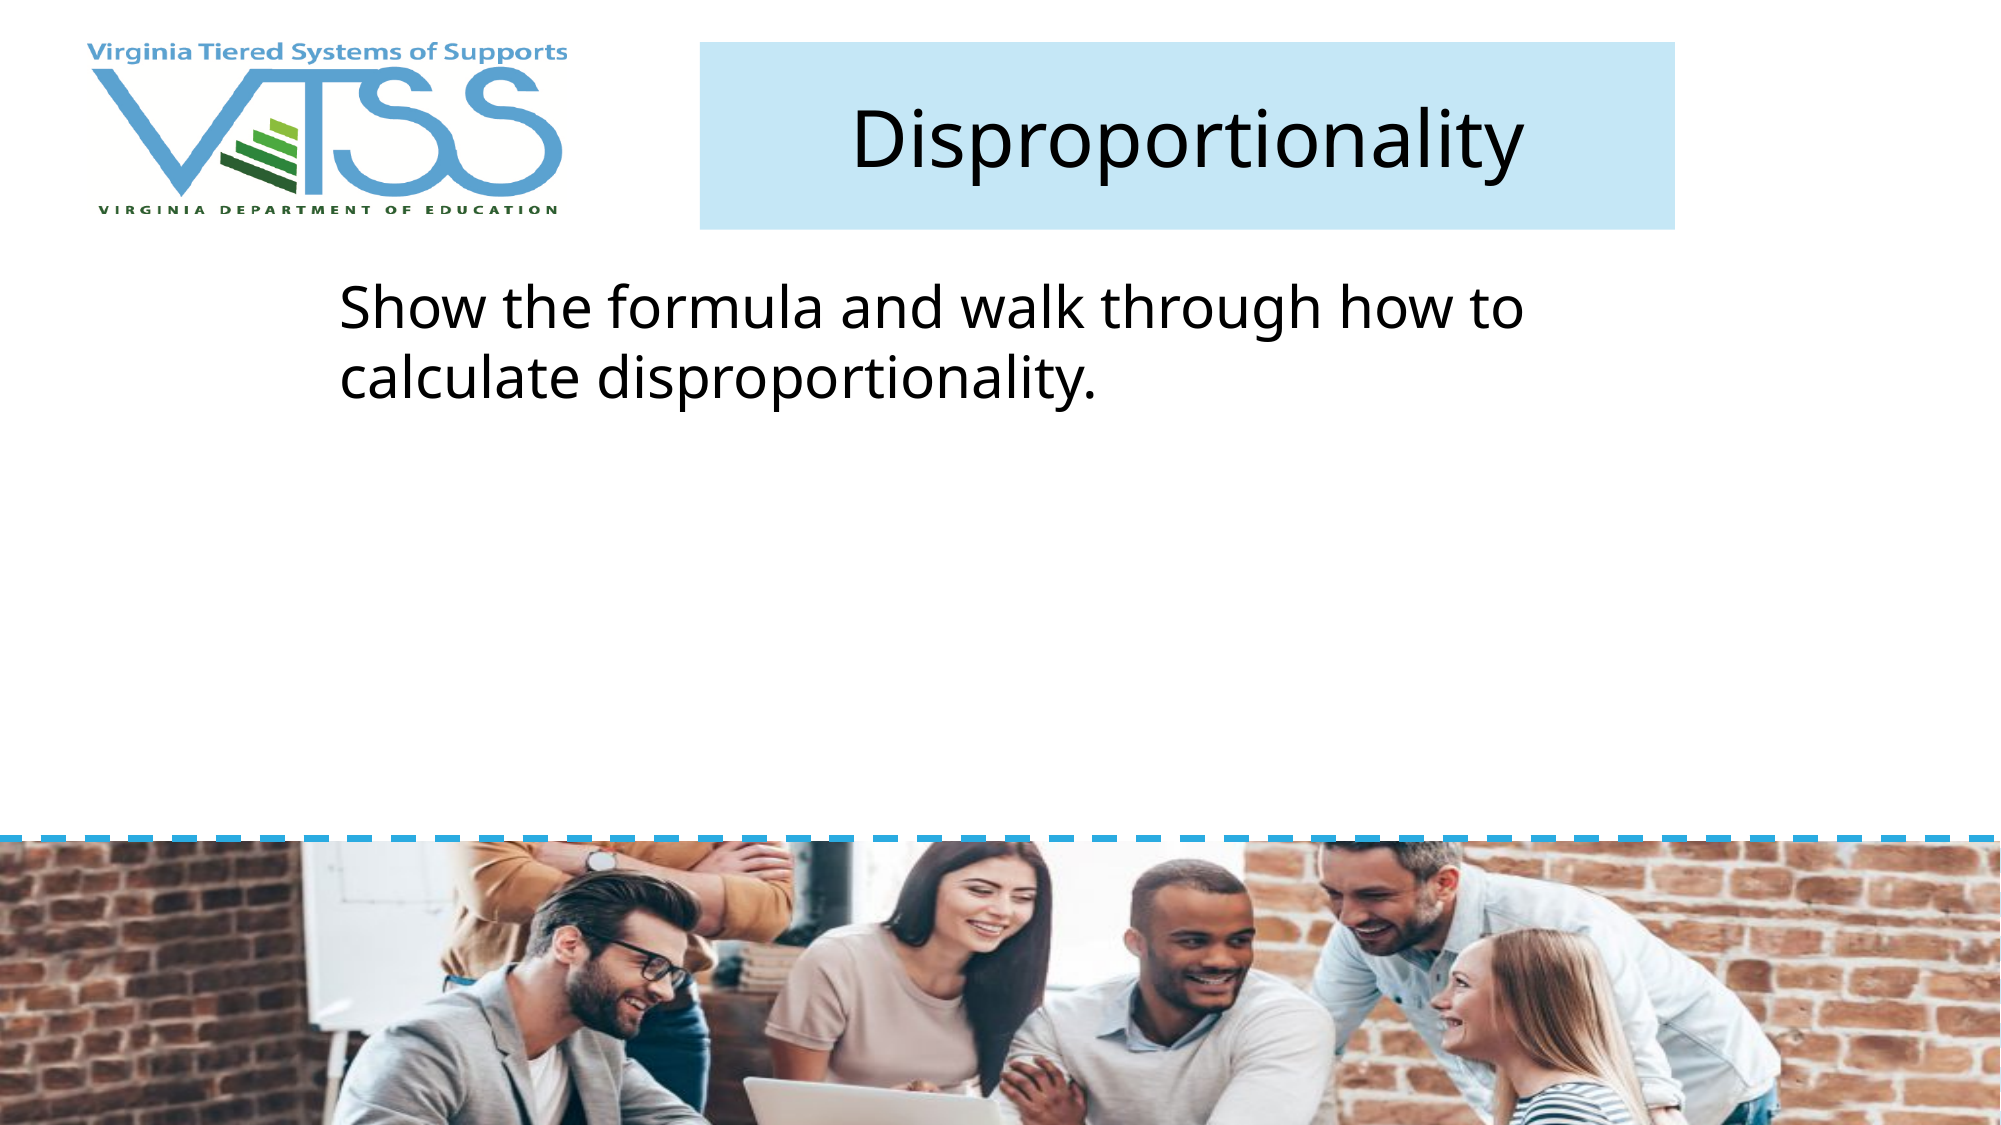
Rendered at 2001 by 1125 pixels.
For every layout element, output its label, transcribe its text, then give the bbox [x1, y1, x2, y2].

picture [0, 841, 2000, 1125]
list Show the formula and walk through how to calculate disproportionality. [324, 262, 1675, 813]
picture [87, 42, 567, 214]
title Disproportionality [699, 42, 1675, 230]
